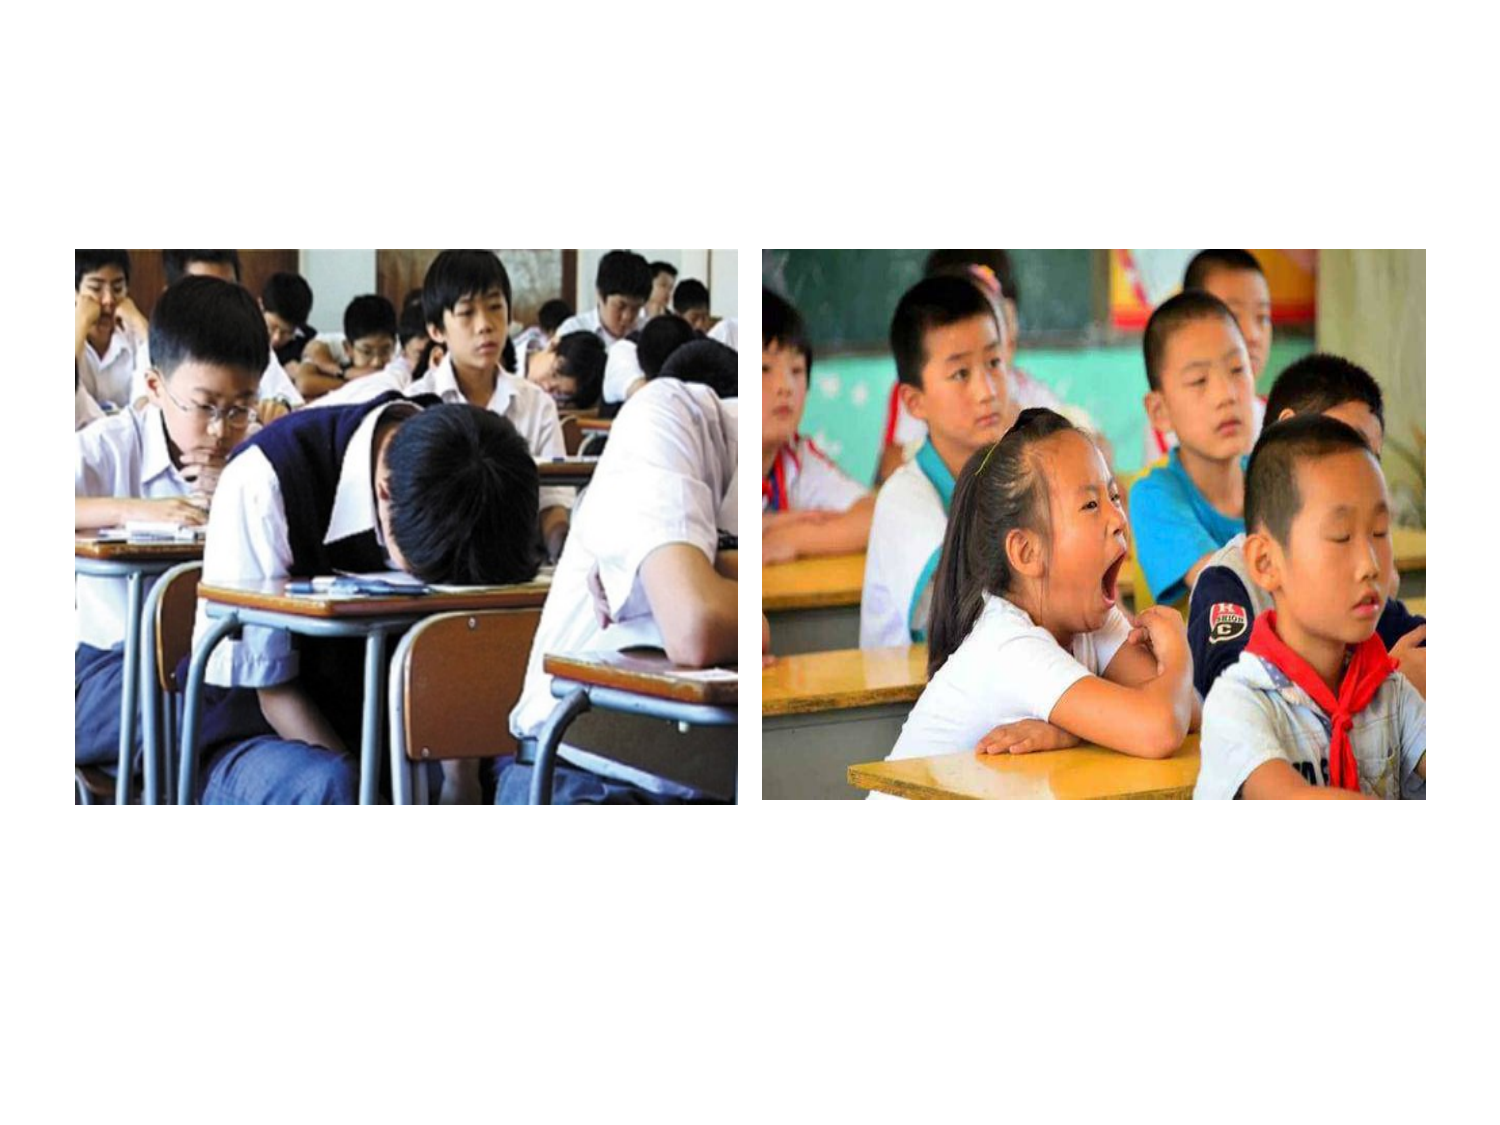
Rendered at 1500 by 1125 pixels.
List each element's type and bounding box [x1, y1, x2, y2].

list [74, 249, 738, 805]
list [762, 249, 1426, 801]
